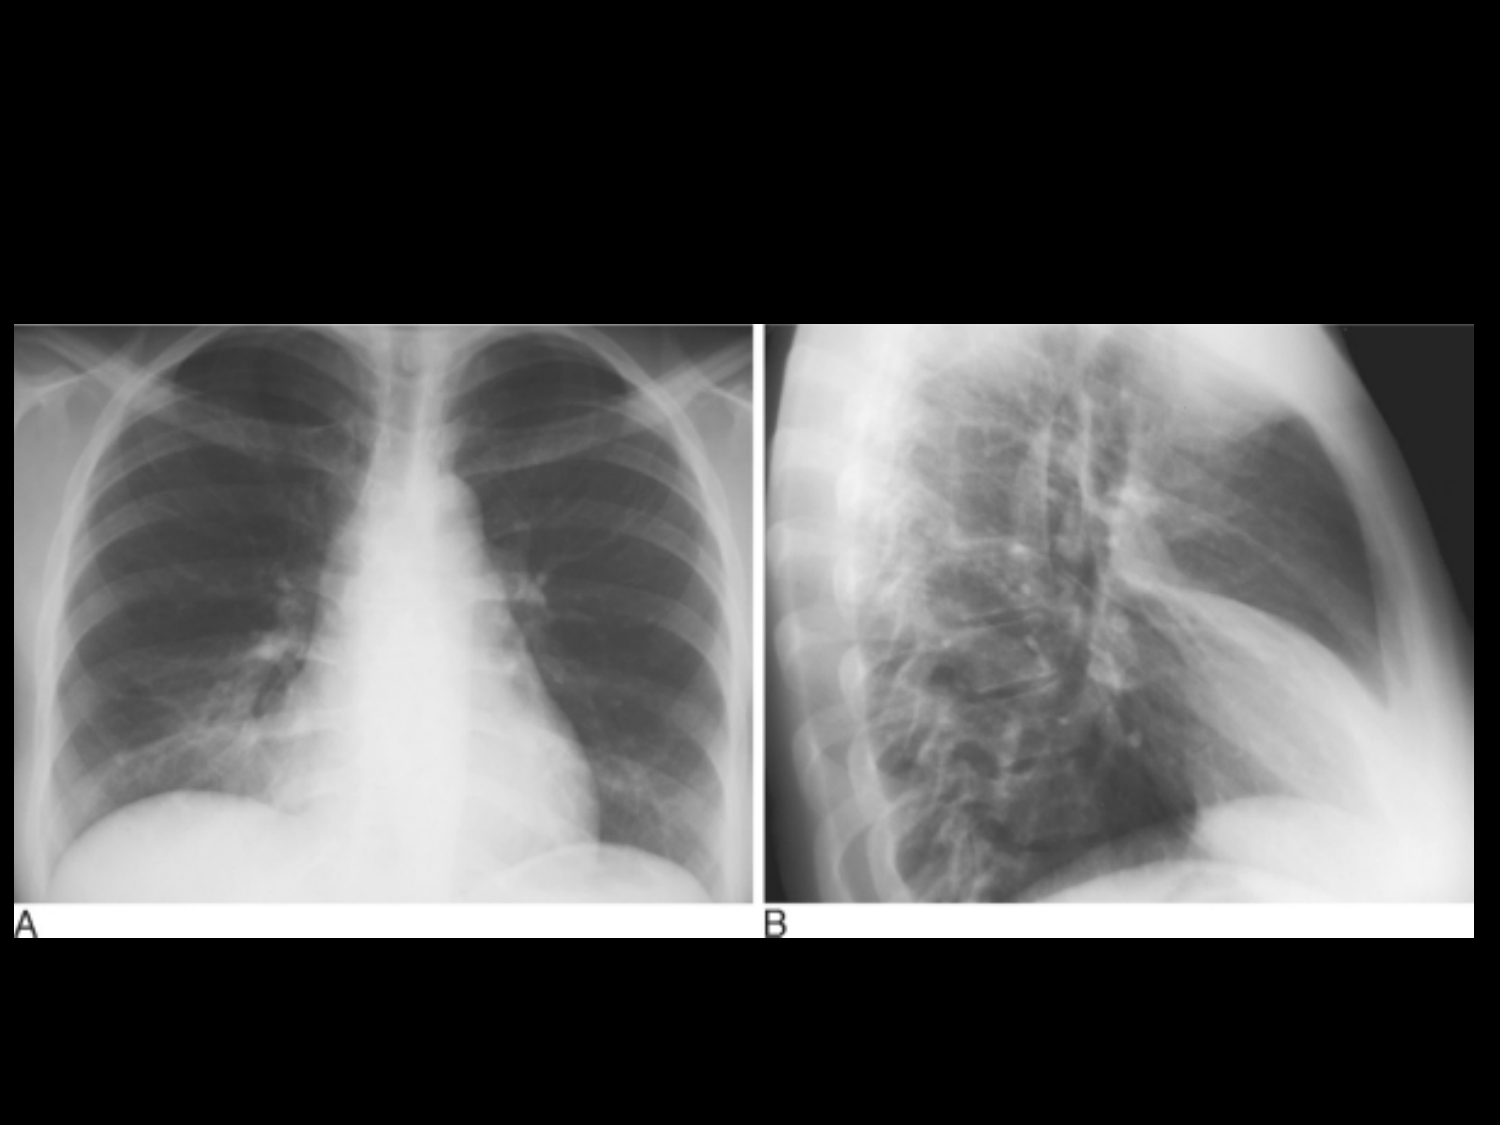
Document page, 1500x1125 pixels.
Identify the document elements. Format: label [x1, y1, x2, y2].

list [14, 324, 1474, 938]
